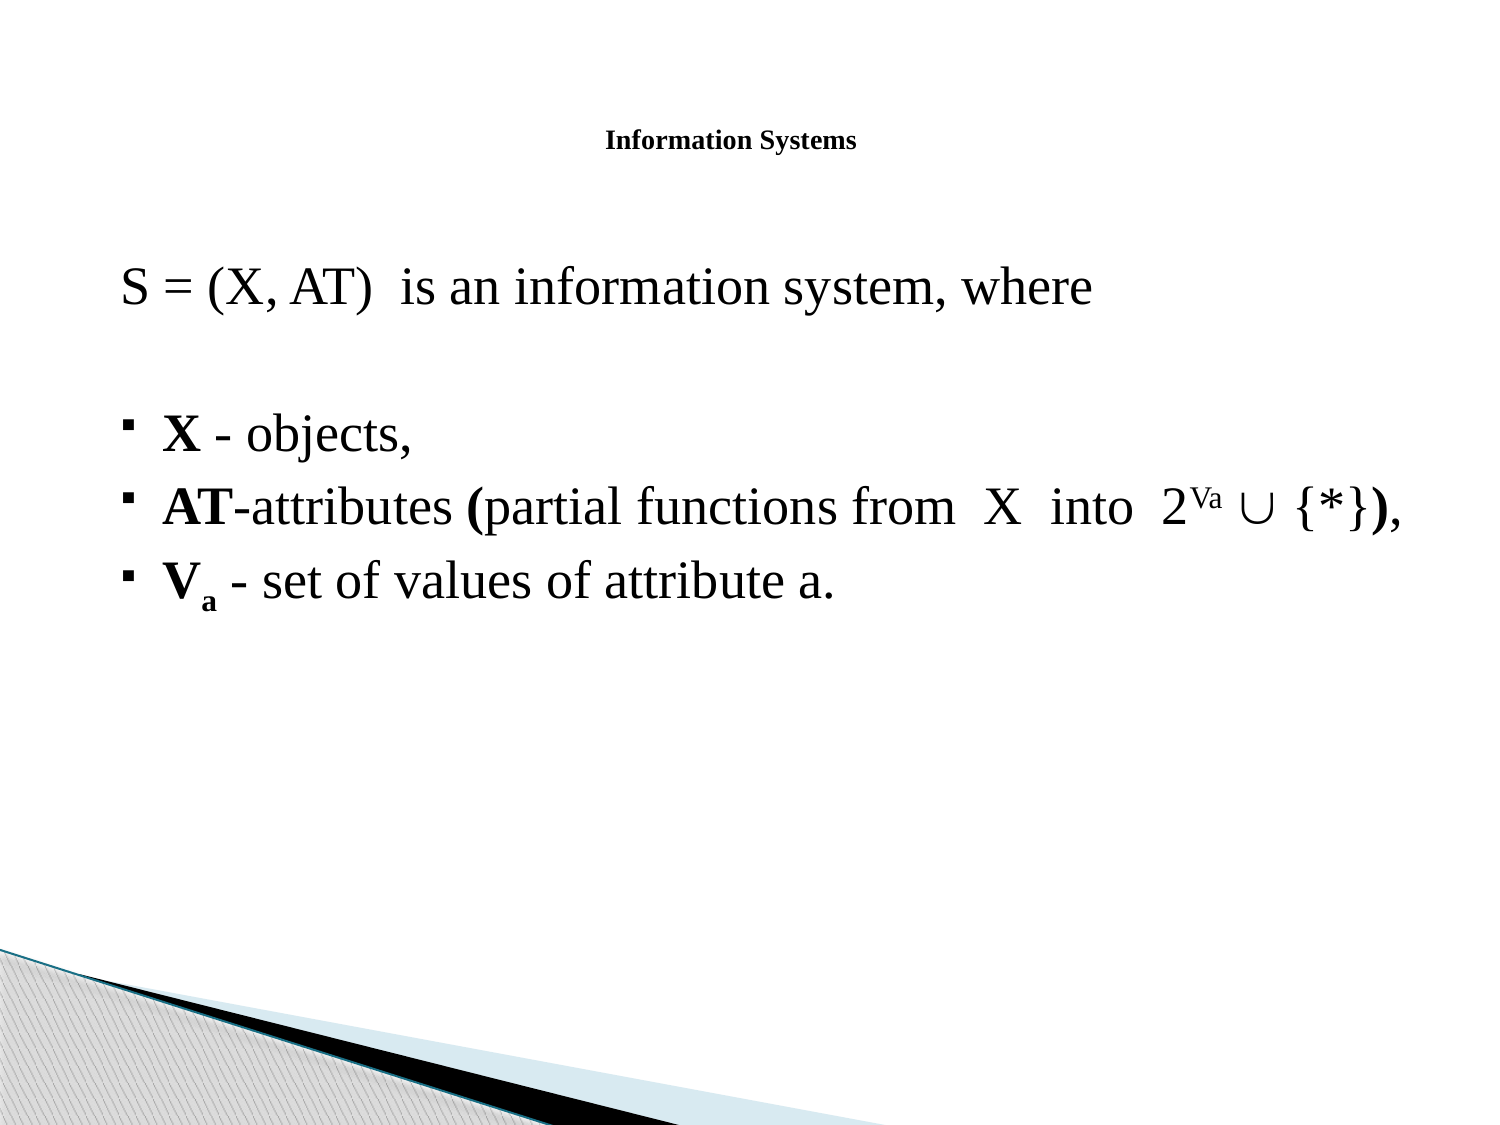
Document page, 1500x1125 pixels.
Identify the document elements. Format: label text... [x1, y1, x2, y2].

list S = (X, AT) is an information system, where X - objects, AT-attributes (partial functions from X into 2Va  {*}), Va - set of values of attribute a. [87, 243, 1425, 986]
title Information Systems [37, 45, 1425, 233]
